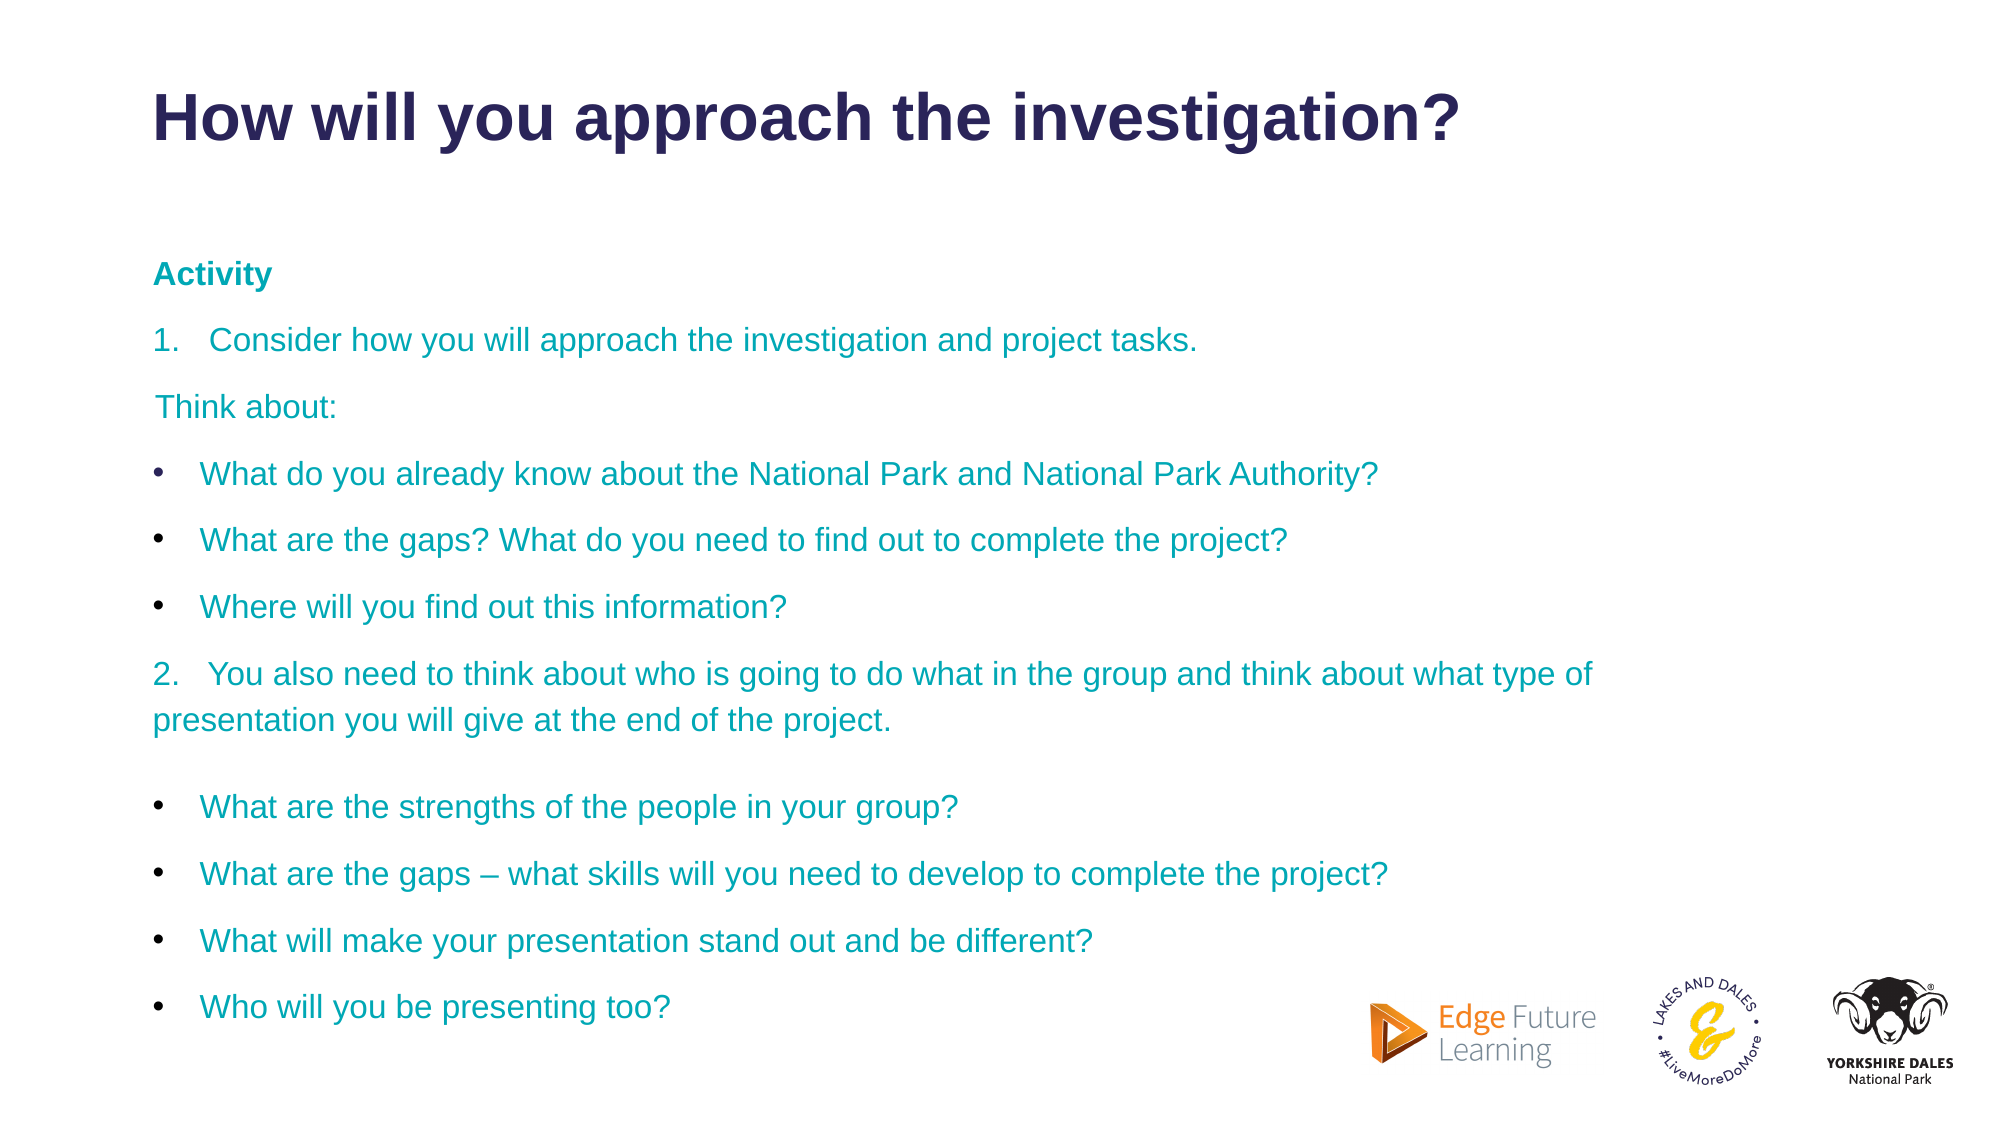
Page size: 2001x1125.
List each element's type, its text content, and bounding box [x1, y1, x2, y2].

picture [1827, 977, 1953, 1084]
list Activity Consider how you will approach the investigation and project tasks. Think about: What do you already know about the National Park and National Park Authority? What are the gaps? What do you need to find out to complete the project? Where will you find out this information? 2. You also need to think about who is going to do what in the group and think about what type of presentation you will give at the end of the project. What are the strengths of the people in your group? What are the gaps – what skills will you need to develop to complete the project? What will make your presentation stand out and be different? Who will you be presenting too? [137, 238, 1633, 1048]
picture [1653, 977, 1761, 1085]
picture [1361, 1048, 1604, 1075]
title How will you approach the investigation? [137, 75, 1833, 258]
